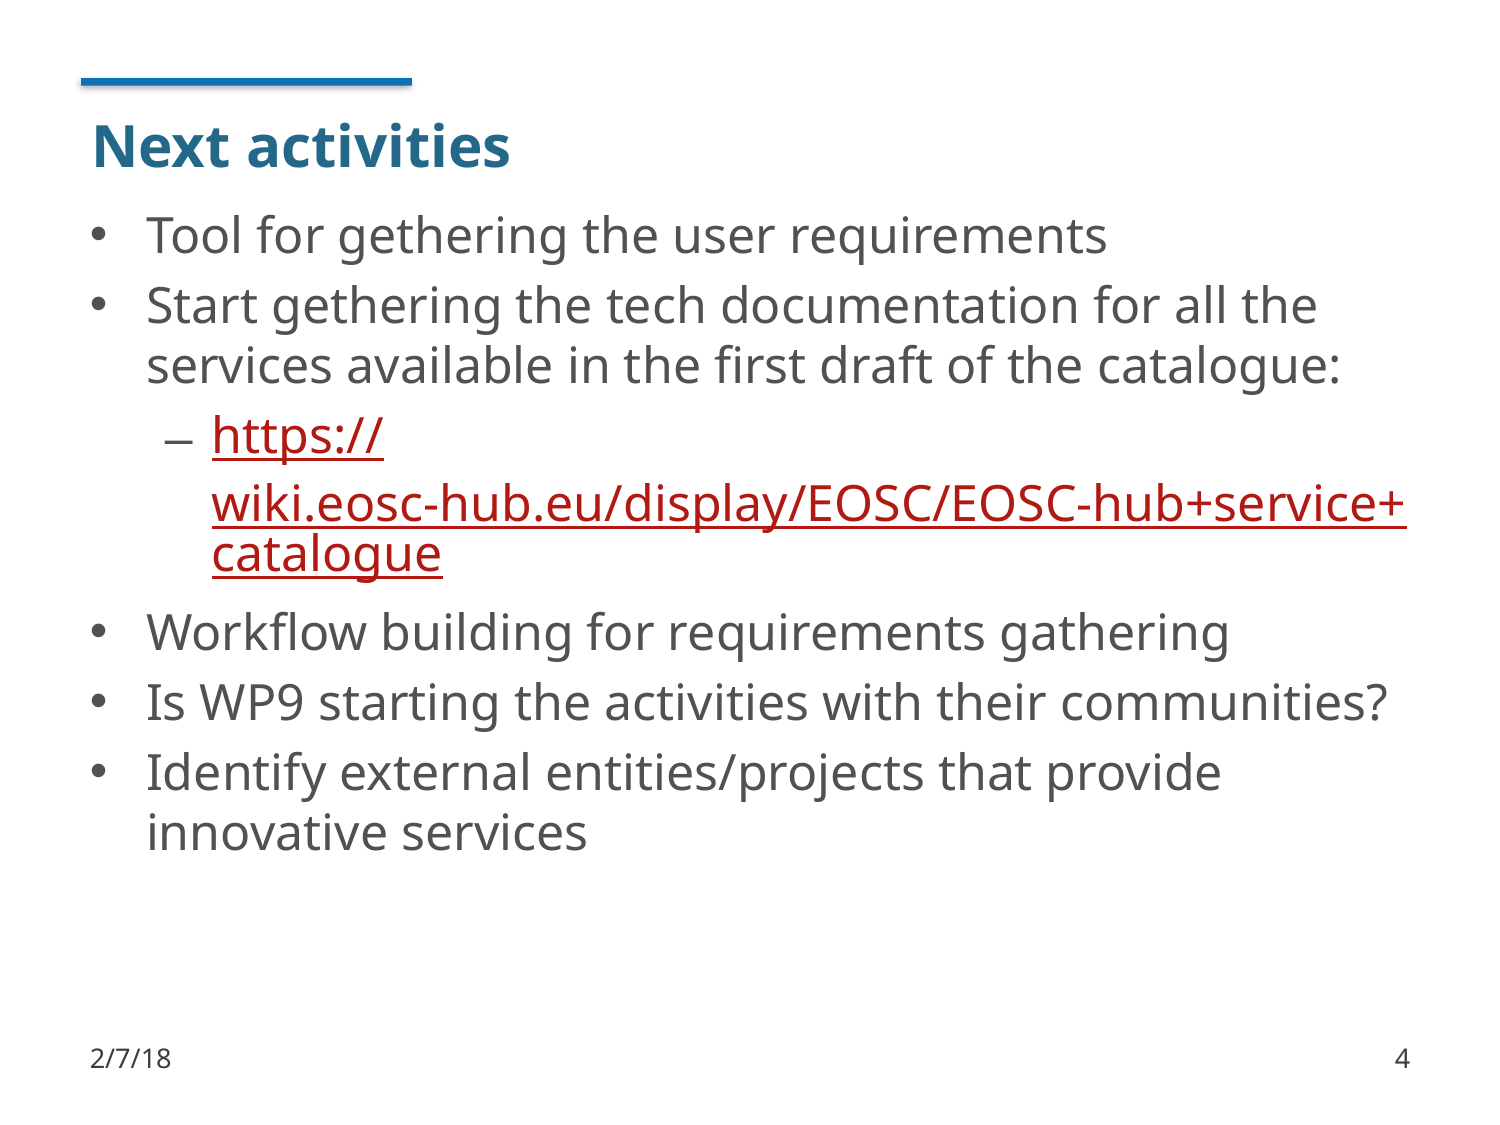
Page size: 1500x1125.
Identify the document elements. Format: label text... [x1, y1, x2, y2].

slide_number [75, 1034, 425, 1094]
title Next activities [76, 101, 975, 196]
slide_number 4 [1074, 1034, 1425, 1094]
list Tool for gethering the user requirements Start gethering the tech documentation for all the services available in the first draft of the catalogue: https://wiki.eosc-hub.eu/display/EOSC/EOSC-hub+service+catalogue Workflow building for requirements gathering Is WP9 starting the activities with their communities? Identify external entities/projects that provide innovative services [75, 196, 1425, 1024]
